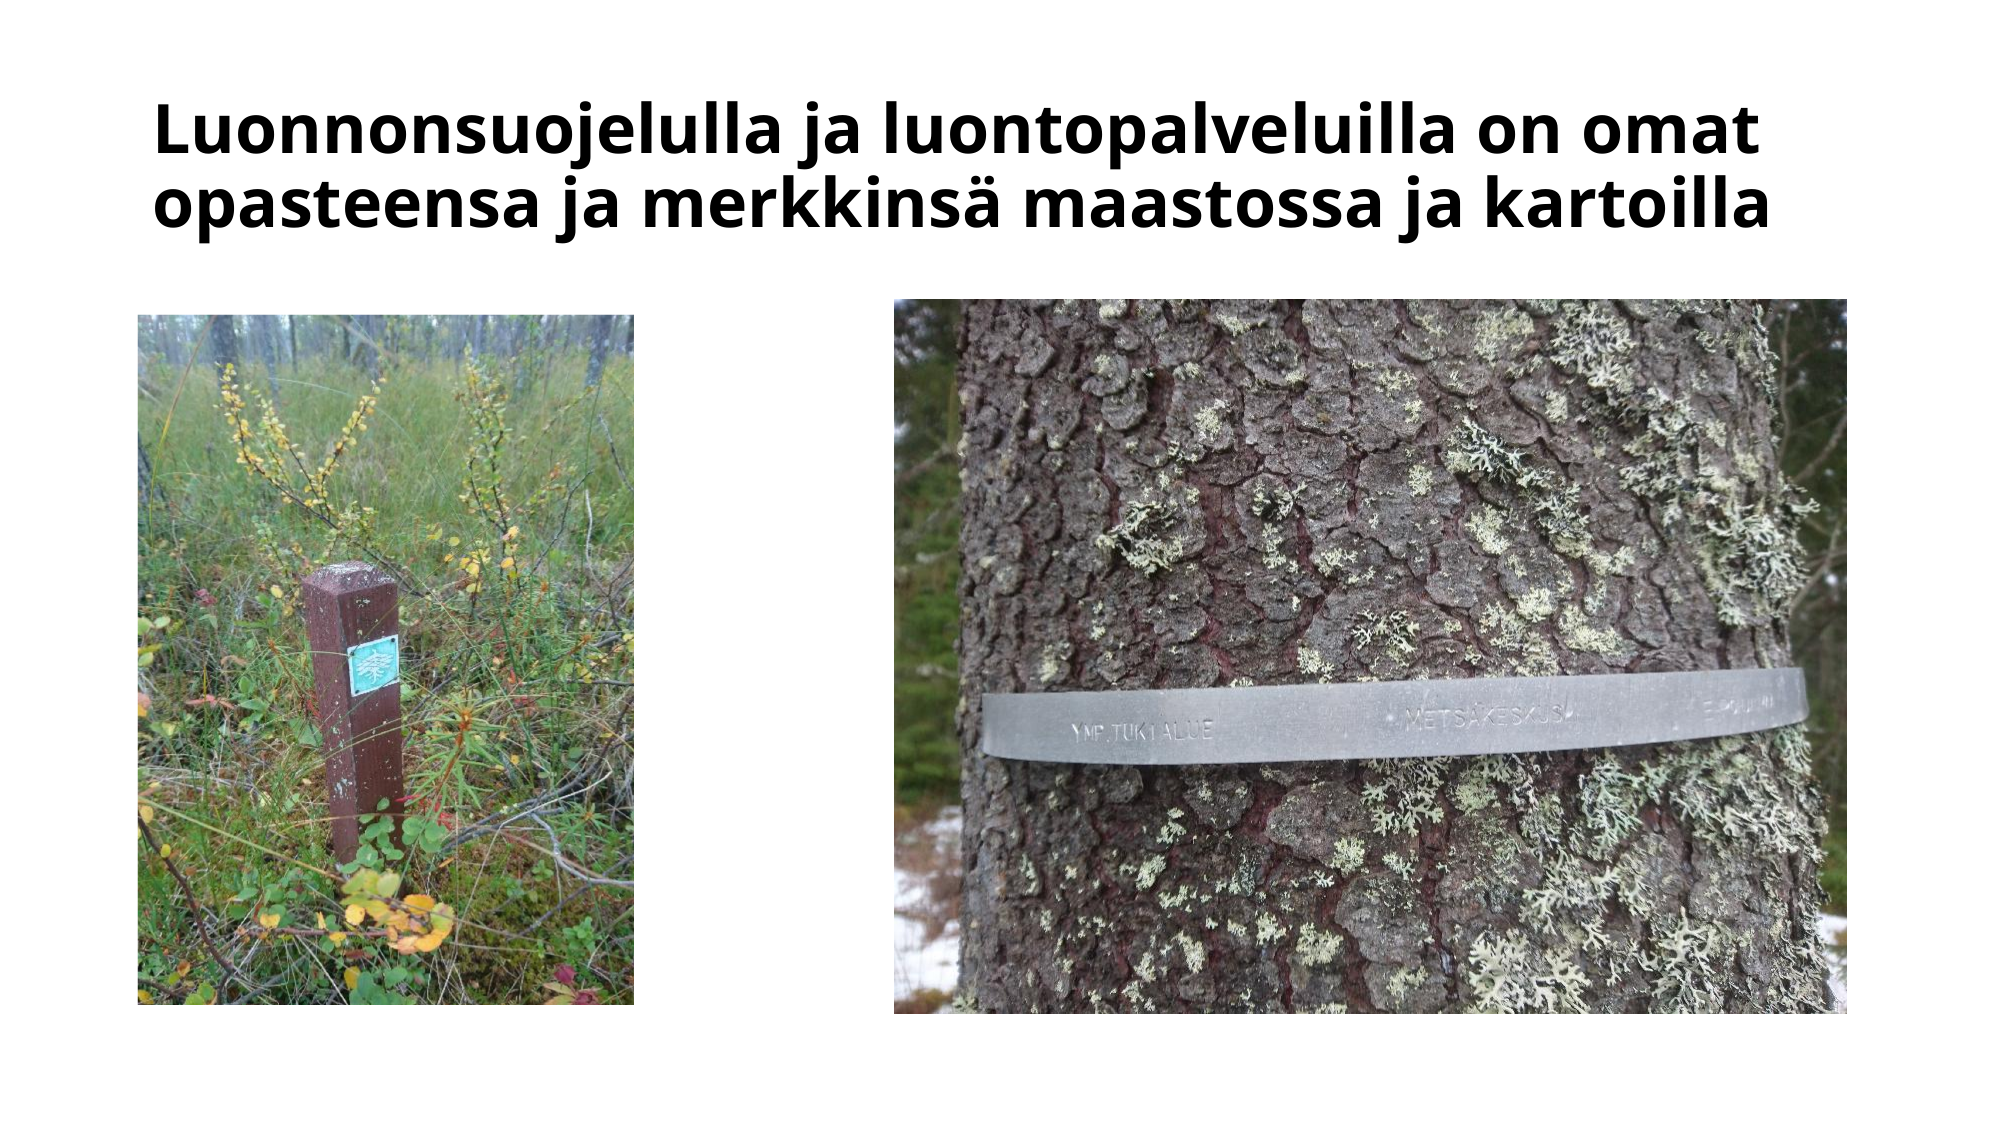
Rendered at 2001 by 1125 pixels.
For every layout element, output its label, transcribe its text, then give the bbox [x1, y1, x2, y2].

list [894, 299, 1847, 1014]
picture [138, 909, 634, 1005]
title Luonnonsuojelulla ja luontopalveluilla on omat opasteensa ja merkkinsä maastossa ja kartoilla [137, 59, 1863, 278]
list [40, 411, 731, 909]
picture [138, 315, 634, 411]
